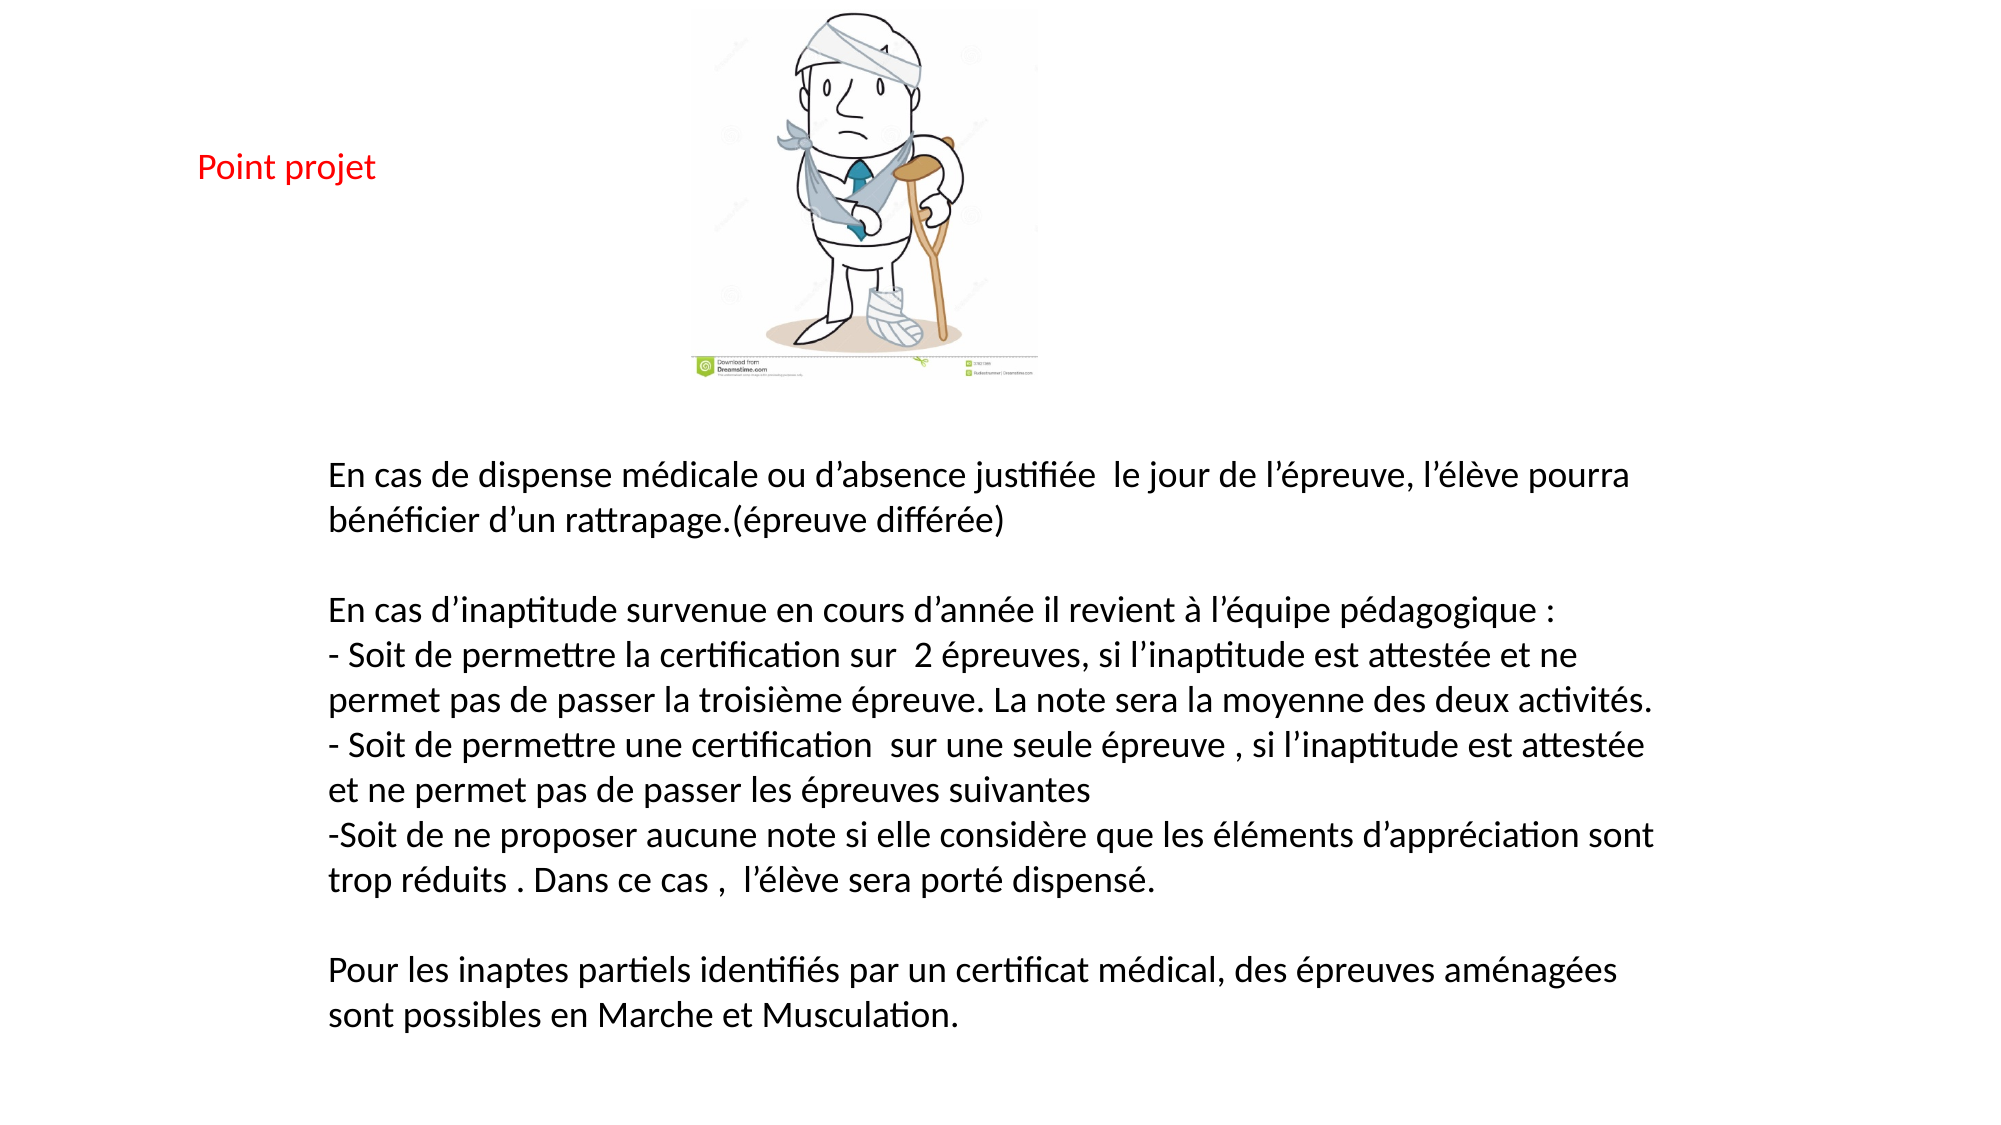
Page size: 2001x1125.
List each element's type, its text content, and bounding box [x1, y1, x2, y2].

text_box En cas de dispense médicale ou d’absence justifiée le jour de l’épreuve, l’élève pourra bénéficier d’un rattrapage.(épreuve différée) En cas d’inaptitude survenue en cours d’année il revient à l’équipe pédagogique : - Soit de permettre la certification sur 2 épreuves, si l’inaptitude est attestée et ne permet pas de passer la troisième épreuve. La note sera la moyenne des deux activités. - Soit de permettre une certification sur une seule épreuve , si l’inaptitude est attestée et ne permet pas de passer les épreuves suivantes -Soit de ne proposer aucune note si elle considère que les éléments d’appréciation sont trop réduits . Dans ce cas , l’élève sera porté dispensé. Pour les inaptes partiels identifiés par un certificat médical, des épreuves aménagées sont possibles en Marche et Musculation. [313, 442, 1687, 1043]
text_box Point projet [182, 134, 425, 194]
picture [691, 9, 1038, 380]
